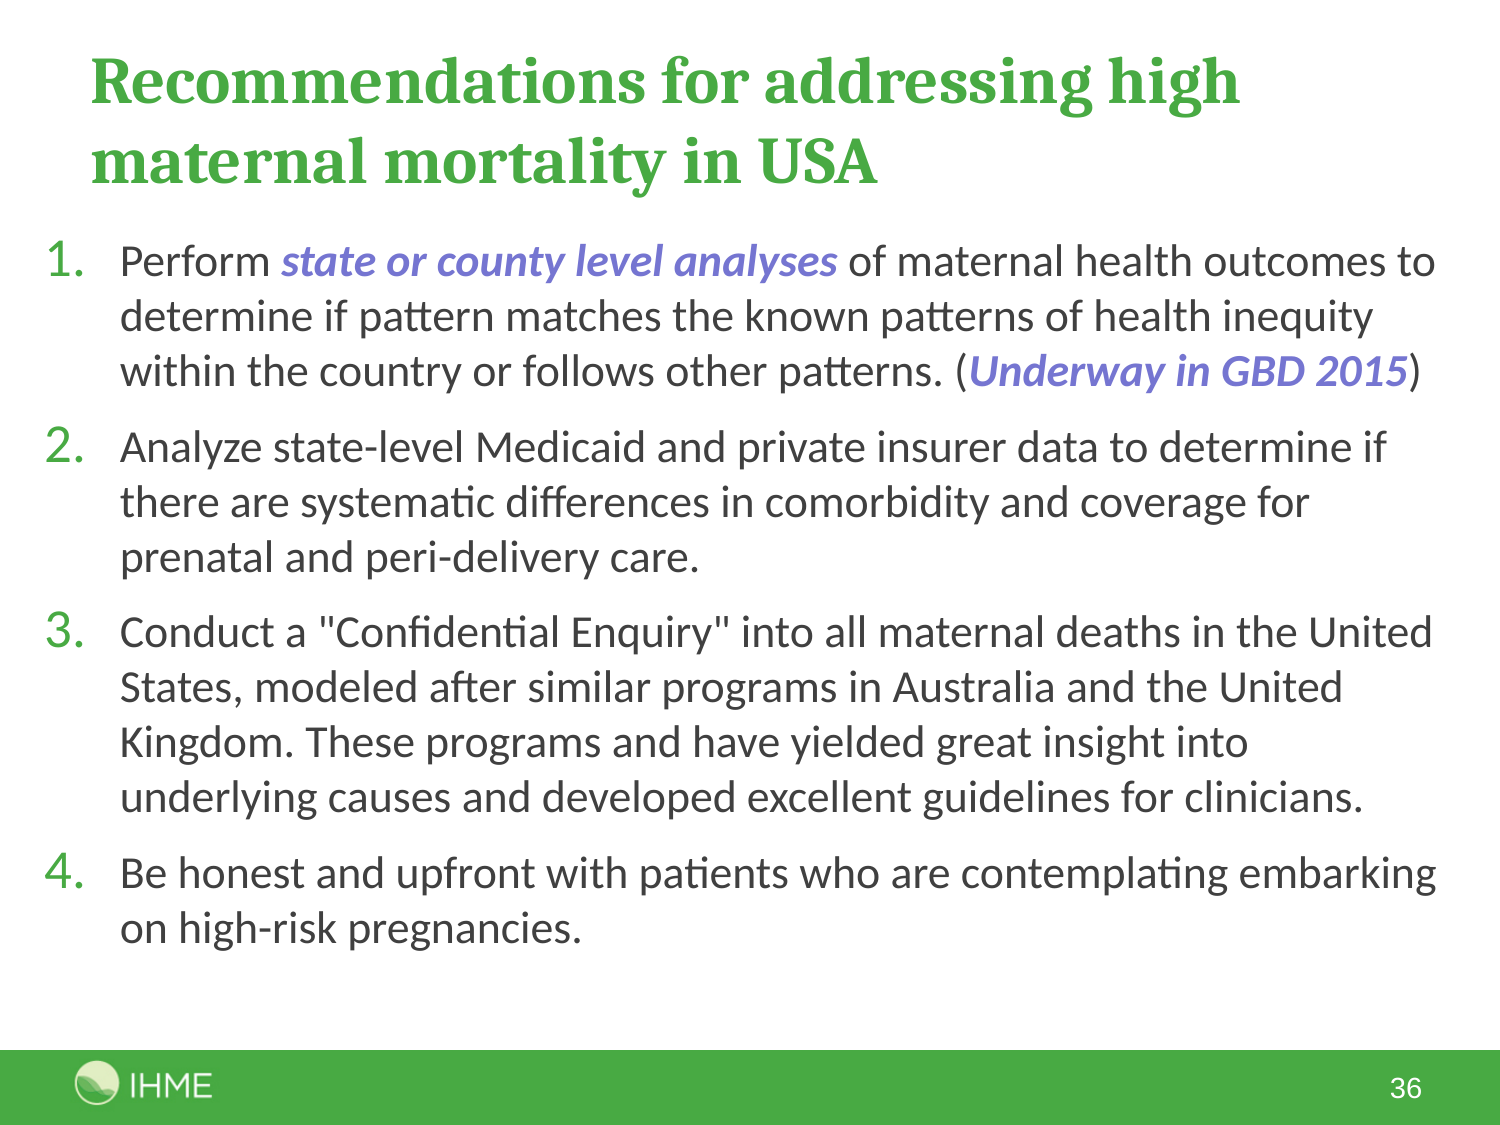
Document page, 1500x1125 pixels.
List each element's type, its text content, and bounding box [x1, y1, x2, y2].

title Recommendations for addressing high maternal mortality in USA [74, 61, 1419, 171]
list Perform state or county level analyses of maternal health outcomes to determine if pattern matches the known patterns of health inequity within the country or follows other patterns. (Underway in GBD 2015) Analyze state-level Medicaid and private insurer data to determine if there are systematic differences in comorbidity and coverage for prenatal and peri-delivery care. Conduct a "Confidential Enquiry" into all maternal deaths in the United States, modeled after similar programs in Australia and the United Kingdom. These programs and have yielded great insight into underlying causes and developed excellent guidelines for clinicians. Be honest and upfront with patients who are contemplating embarking on high-risk pregnancies. [29, 223, 1469, 993]
slide_number 36 [1087, 1061, 1438, 1090]
picture [0, 1050, 1500, 1125]
